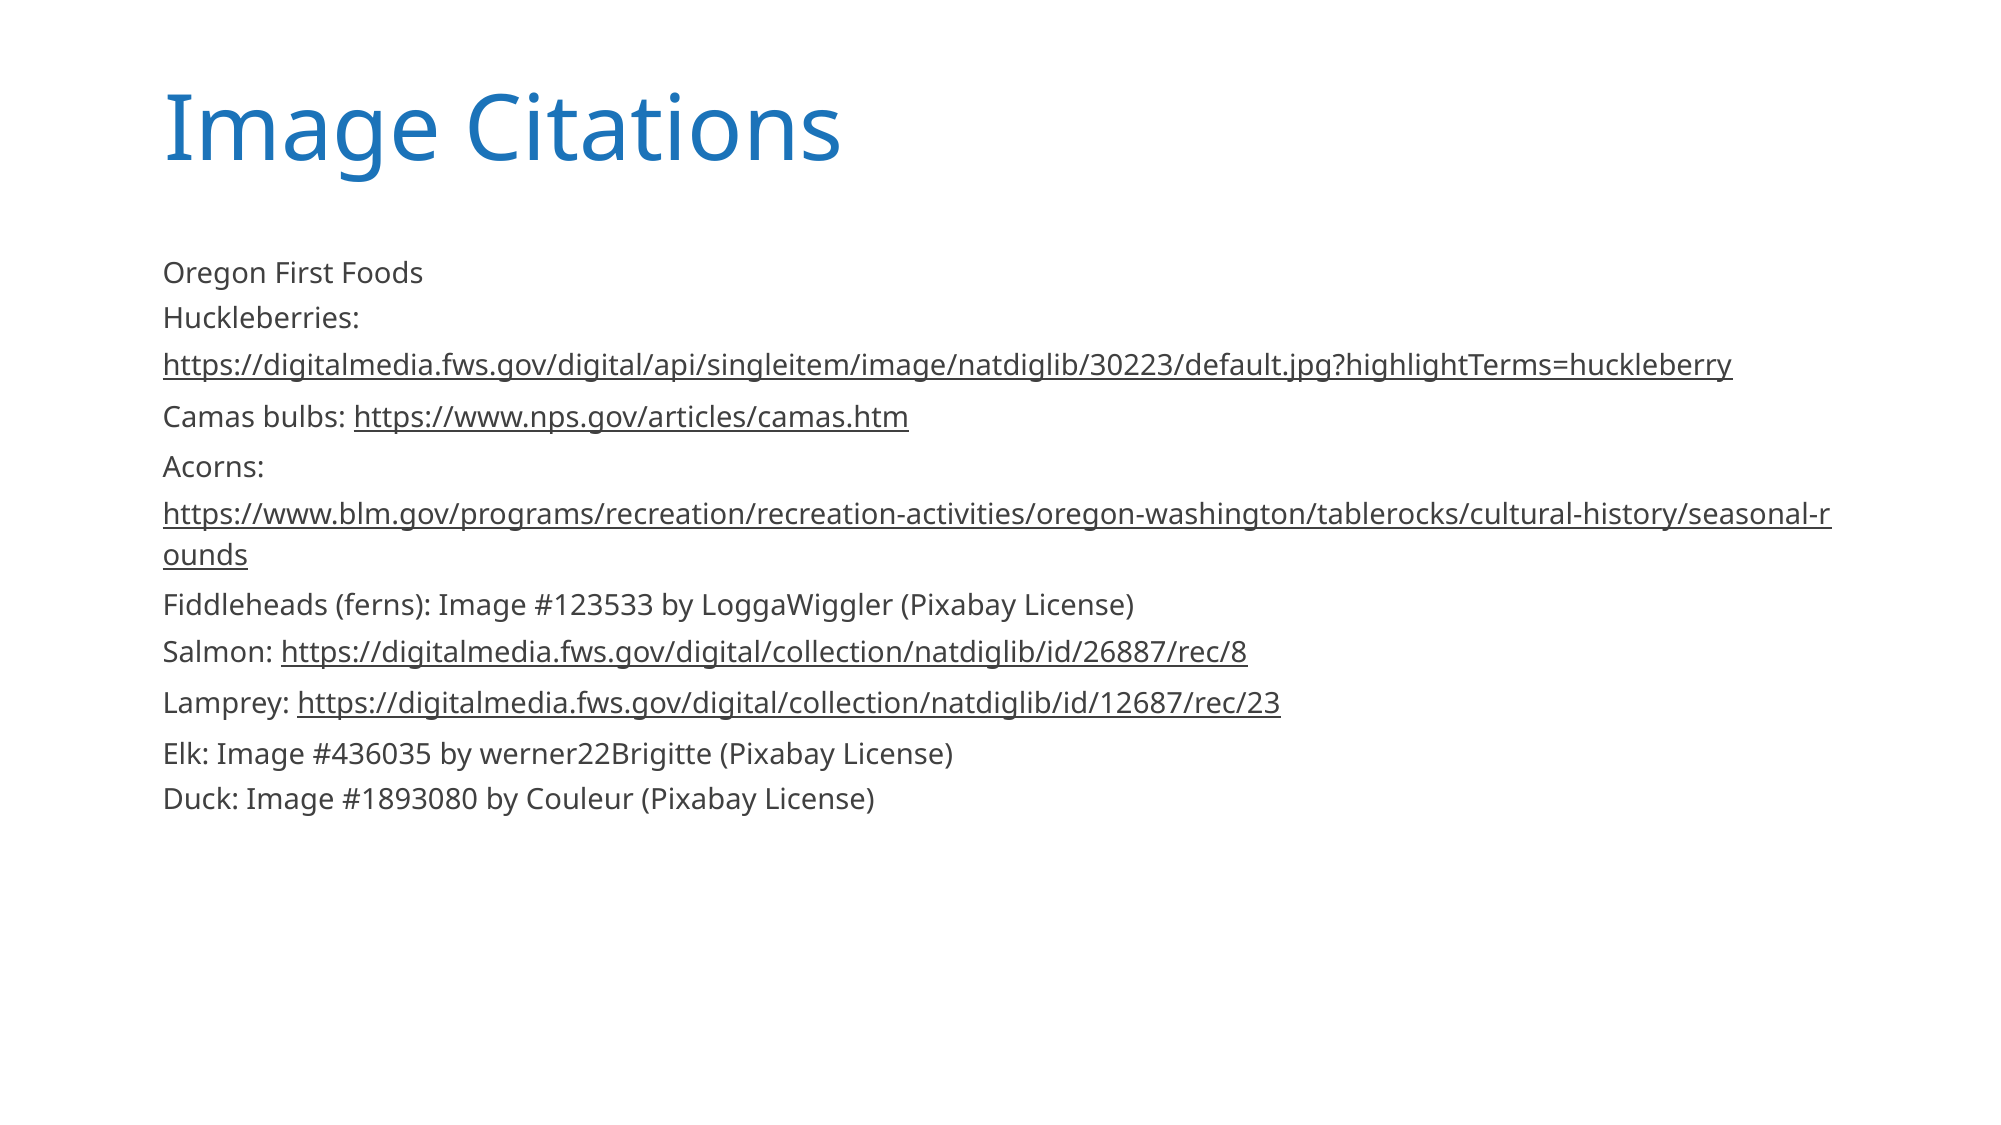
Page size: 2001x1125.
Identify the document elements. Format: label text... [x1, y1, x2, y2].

title Image Citations [164, 81, 1840, 188]
text_box Oregon First Foods Huckleberries: https://digitalmedia.fws.gov/digital/api/singleitem/image/natdiglib/30223/default.jpg?highlightTerms=huckleberry Camas bulbs: https://www.nps.gov/articles/camas.htm Acorns: https://www.blm.gov/programs/recreation/recreation-activities/oregon-washington/tablerocks/cultural-history/seasonal-rounds Fiddleheads (ferns): Image #123533 by LoggaWiggler (Pixabay License) Salmon: https://digitalmedia.fws.gov/digital/collection/natdiglib/id/26887/rec/8 Lamprey: https://digitalmedia.fws.gov/digital/collection/natdiglib/id/12687/rec/23 Elk: Image #436035 by werner22Brigitte (Pixabay License) Duck: Image #1893080 by Couleur (Pixabay License) [162, 243, 1838, 878]
